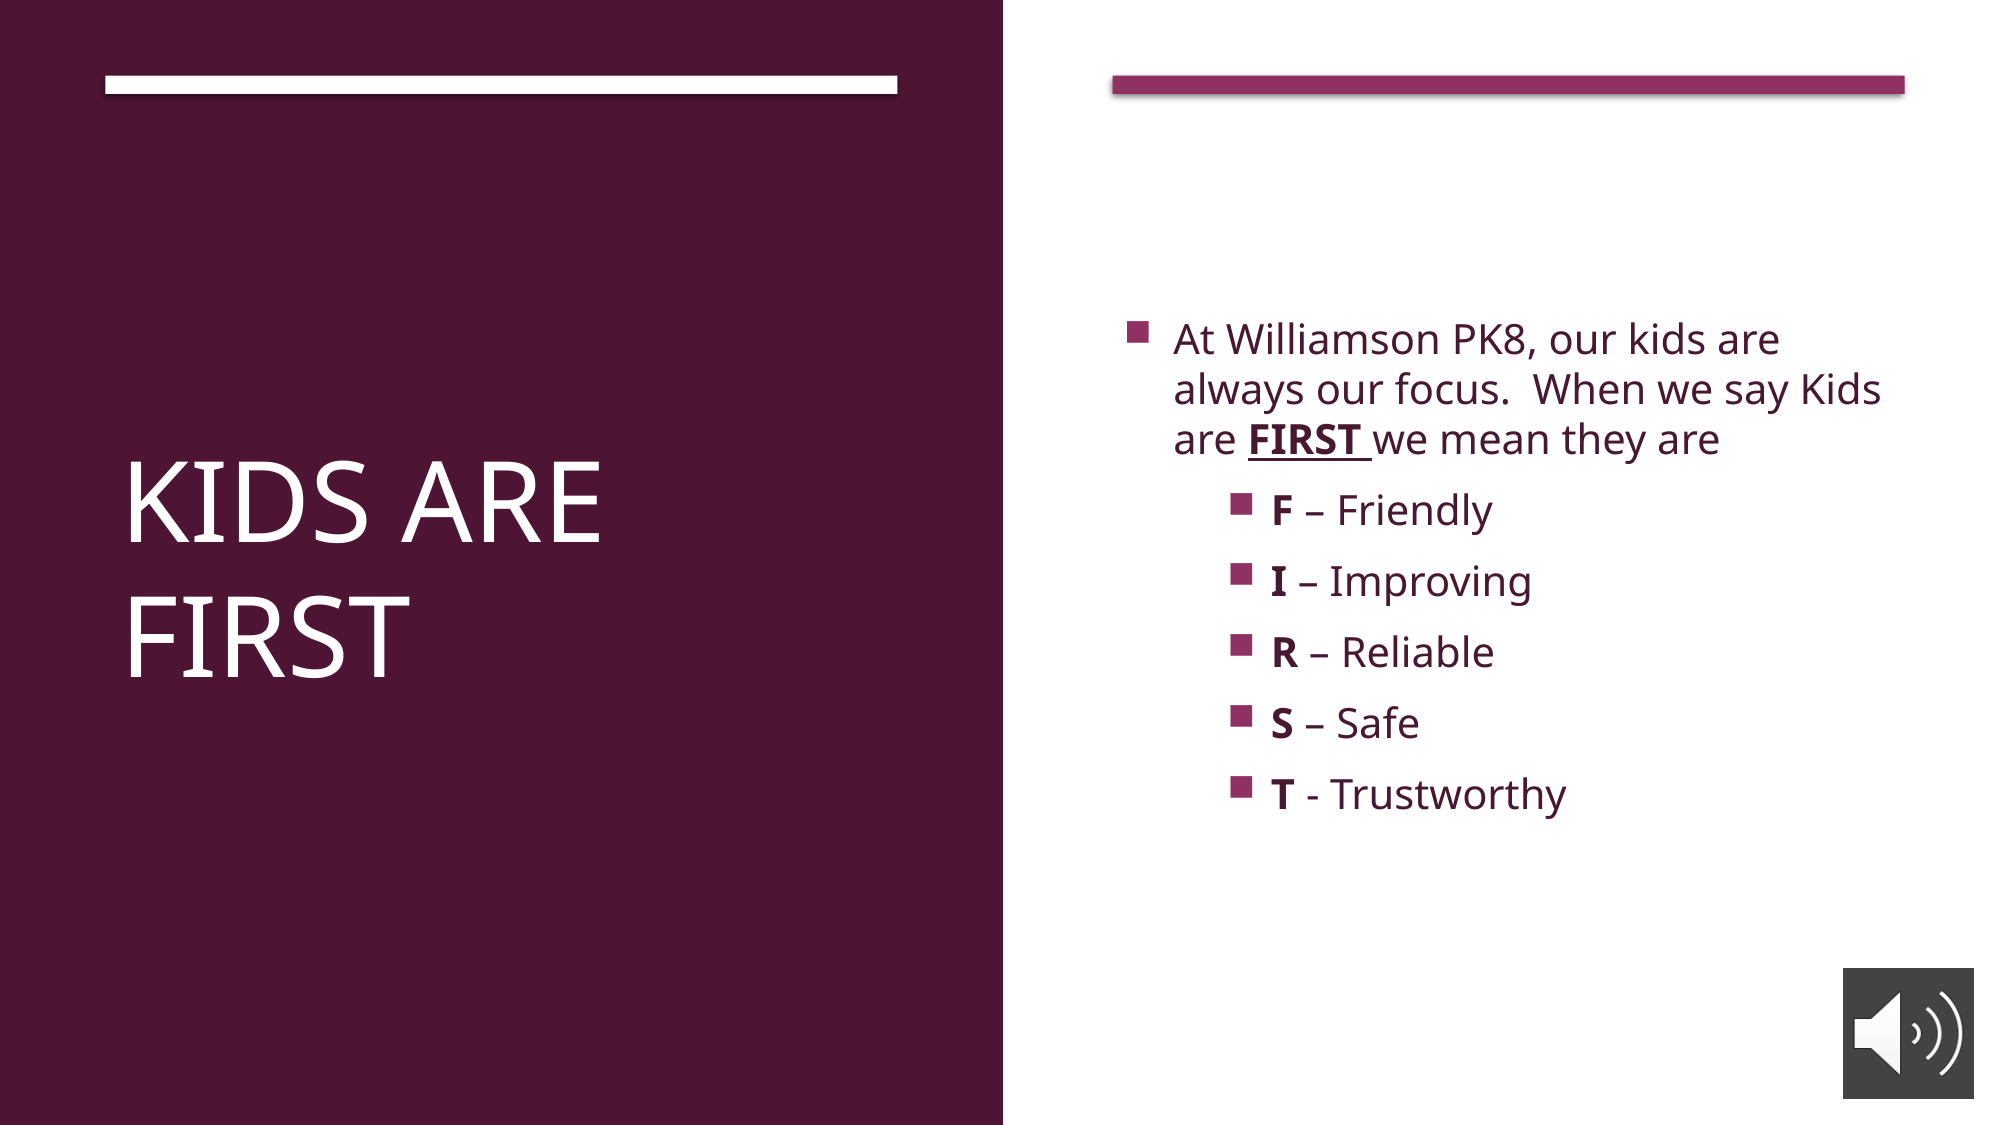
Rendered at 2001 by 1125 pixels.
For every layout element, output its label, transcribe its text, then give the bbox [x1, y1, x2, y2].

picture [1841, 966, 1976, 1101]
text_box [1112, 74, 1906, 95]
list At Williamson PK8, our kids are always our focus. When we say Kids are FIRST we mean they are F – Friendly I – Improving R – Reliable S – Safe T - Trustworthy [1108, 169, 1905, 962]
text_box [104, 74, 898, 95]
text_box [0, 0, 1005, 1125]
title Kids are FIRST [105, 169, 898, 962]
text_box [1005, 0, 2000, 1125]
